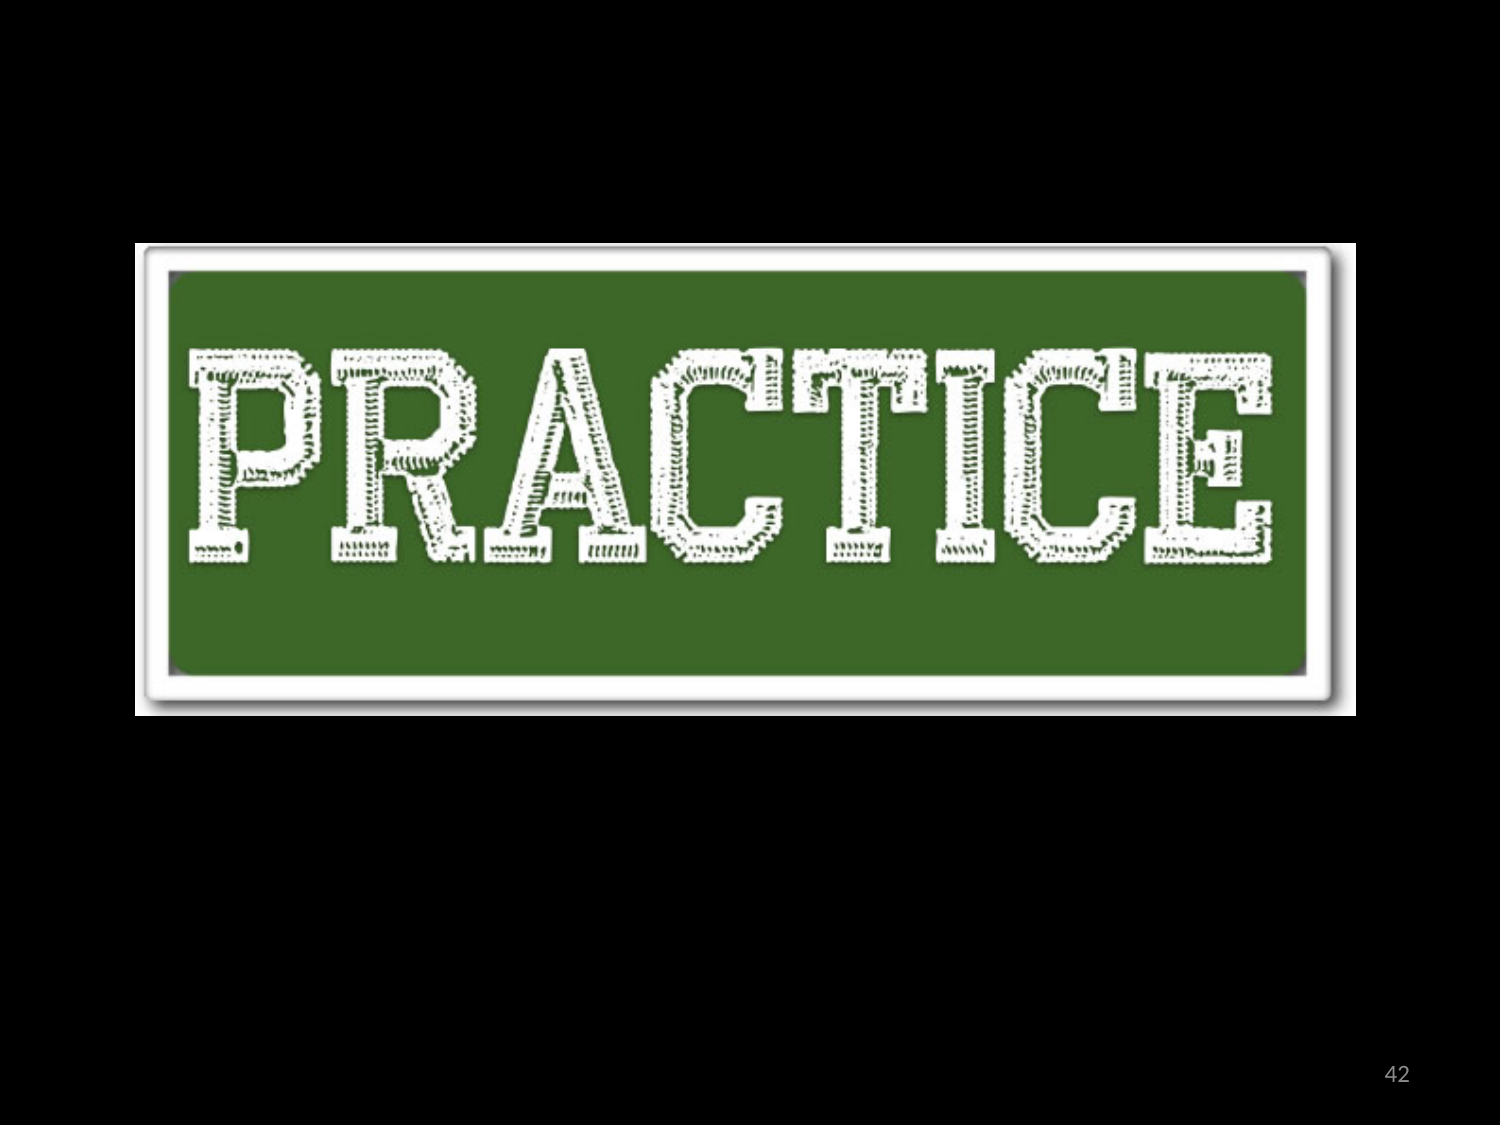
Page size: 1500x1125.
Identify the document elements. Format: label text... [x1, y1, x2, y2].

slide_number 42 [1074, 1042, 1425, 1103]
picture [135, 243, 1356, 716]
